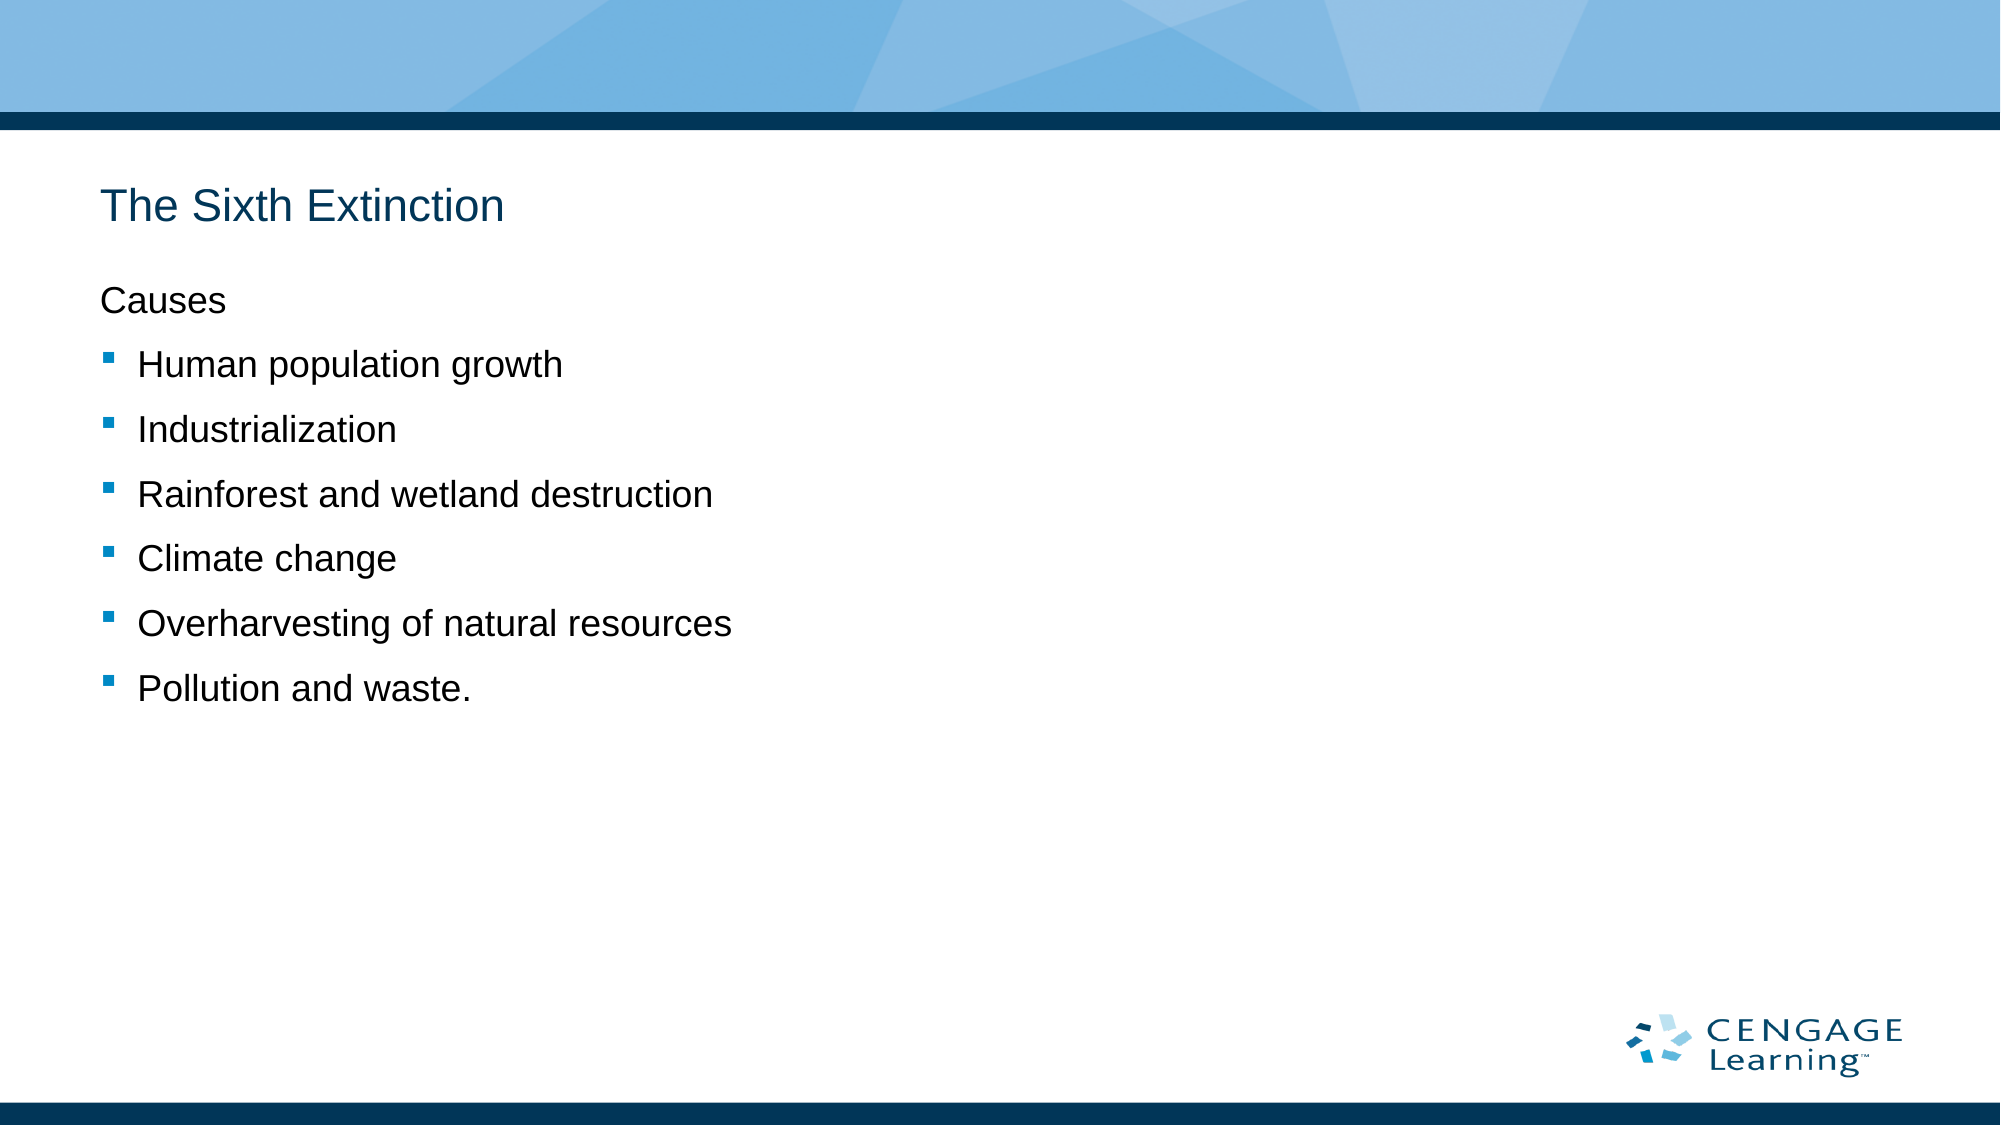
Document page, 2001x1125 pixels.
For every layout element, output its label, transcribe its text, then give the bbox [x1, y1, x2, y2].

title The Sixth Extinction [99, 149, 1900, 263]
picture [0, 0, 2001, 113]
list Causes Human population growth Industrialization Rainforest and wetland destruction Climate change Overharvesting of natural resources Pollution and waste. [99, 275, 1900, 950]
picture [1594, 990, 1933, 1101]
